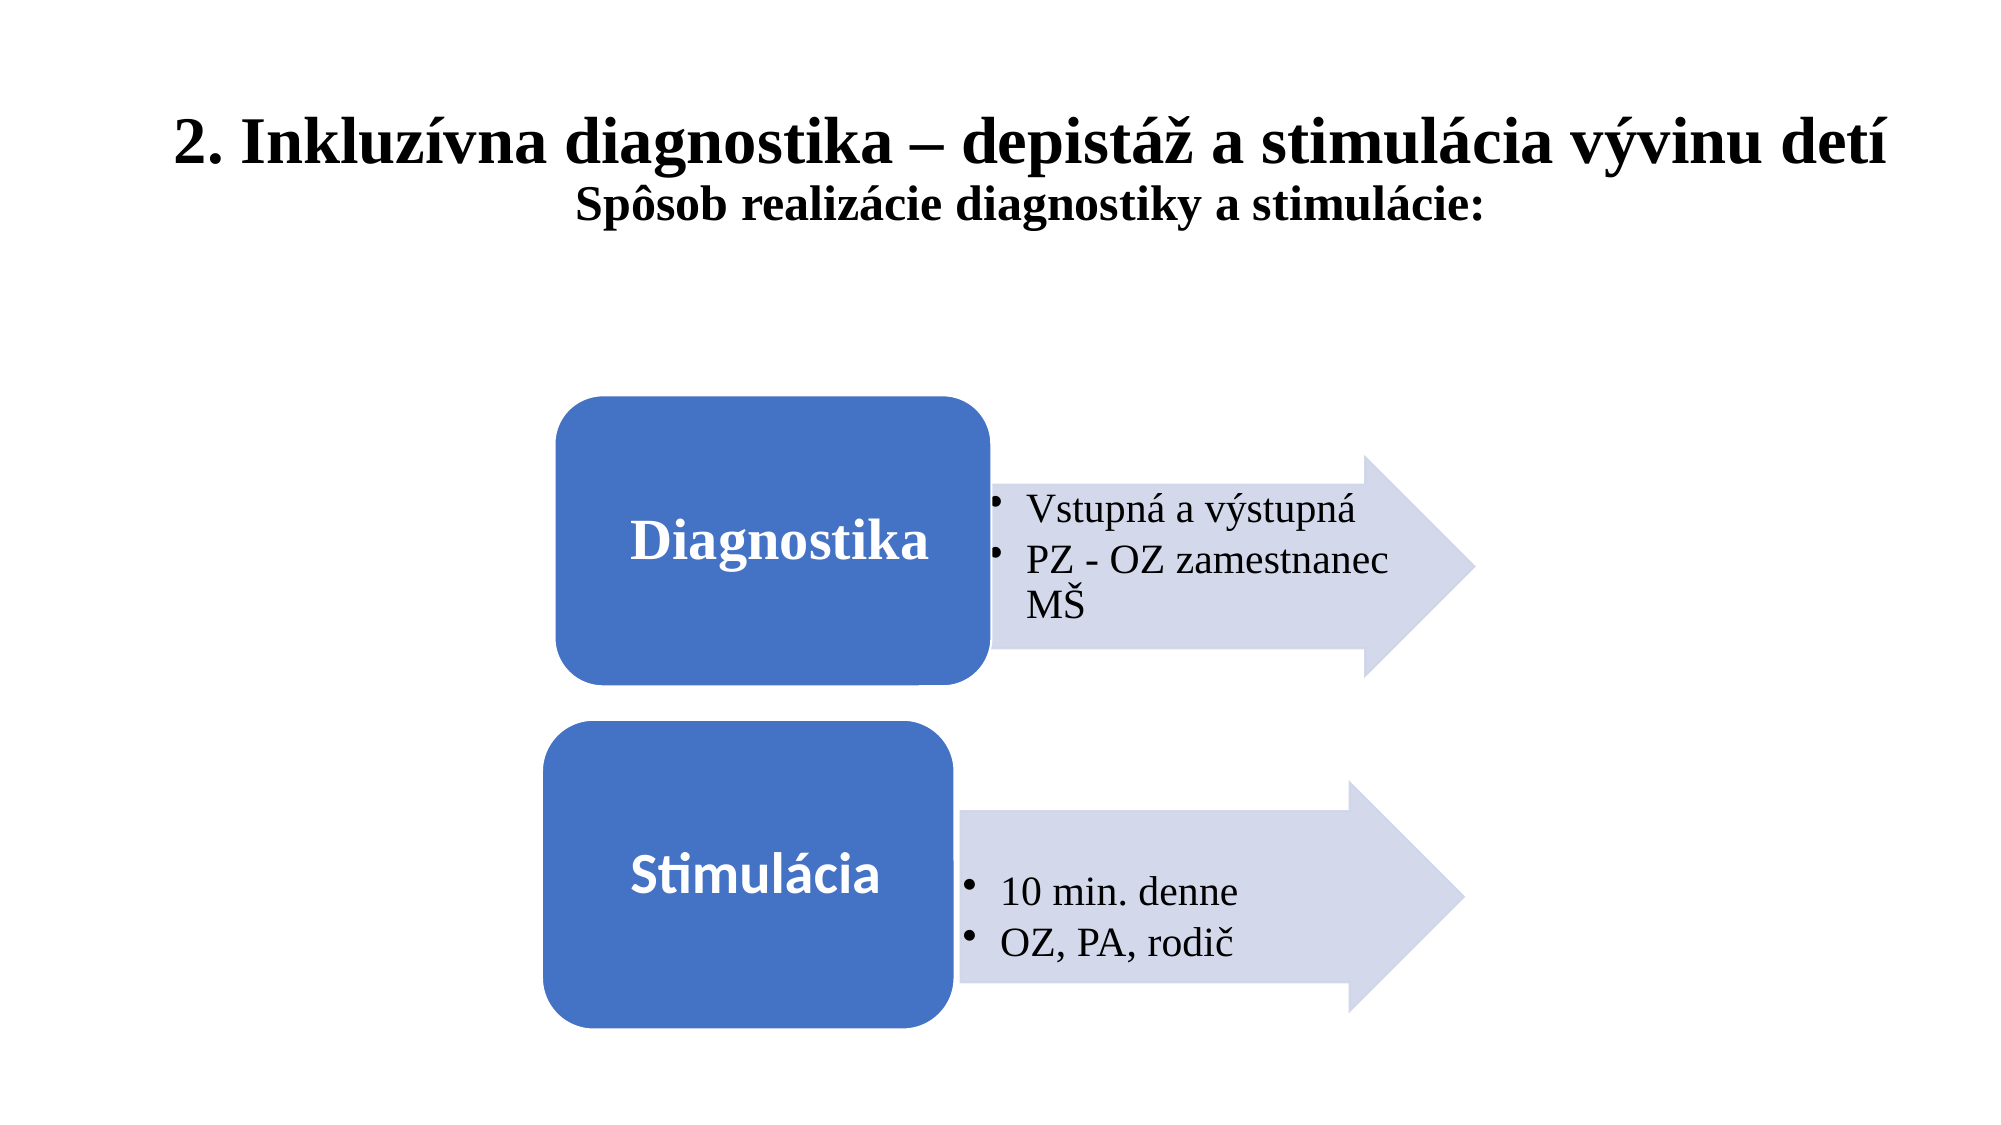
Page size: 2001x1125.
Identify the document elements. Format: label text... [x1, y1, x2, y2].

title 2. Inkluzívna diagnostika – depistáž a stimulácia vývinu detí Spôsob realizácie diagnostiky a stimulácie: [137, 59, 1926, 278]
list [337, 360, 1675, 1071]
